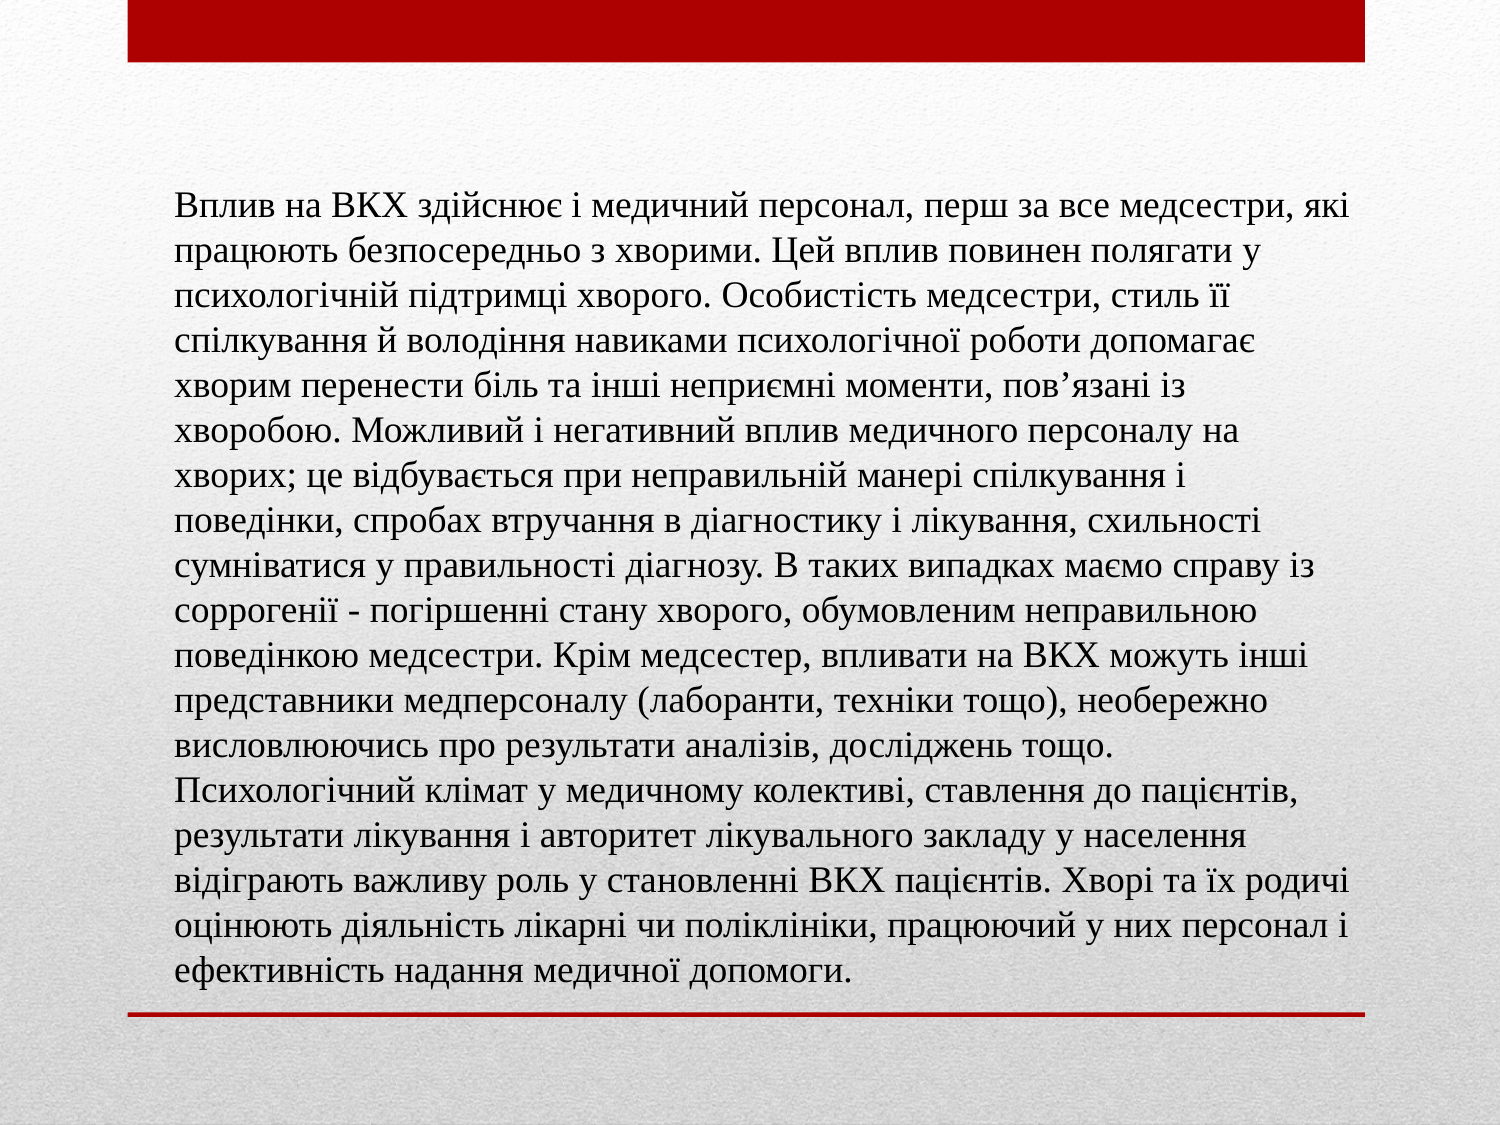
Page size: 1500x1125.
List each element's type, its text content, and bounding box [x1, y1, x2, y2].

text_box Вплив на ВКХ здійснює і медичний персонал, перш за все медсестри, які працюють безпосередньо з хворими. Цей вплив повинен полягати у психологічній підтримці хворого. Особистість медсестри, стиль її спілкування й володіння навиками психологічної роботи допомагає хворим перенести біль та інші неприємні моменти, пов’язані із хворобою. Можливий і негативний вплив медичного персоналу на хворих; це відбувається при неправильній манері спілкування і поведінки, спробах втручання в діагностику і лікування, схильності сумніватися у правильності діагнозу. В таких випадках маємо справу із соррогенії - погіршенні стану хворого, обумовленим неправильною поведінкою медсестри. Крім медсестер, впливати на ВКХ можуть інші представники медперсоналу (лаборанти, техніки тощо), необережно висловлюючись про результати аналізів, досліджень тощо. Психологічний клімат у медичному колективі, ставлення до пацієнтів, результати лікування і авторитет лікувального закладу у населення відіграють важливу роль у становленні ВКХ пацієнтів. Хворі та їх родичі оцінюють діяльність лікарні чи поліклініки, працюючий у них персонал і ефективність надання медичної допомоги. [159, 172, 1376, 998]
